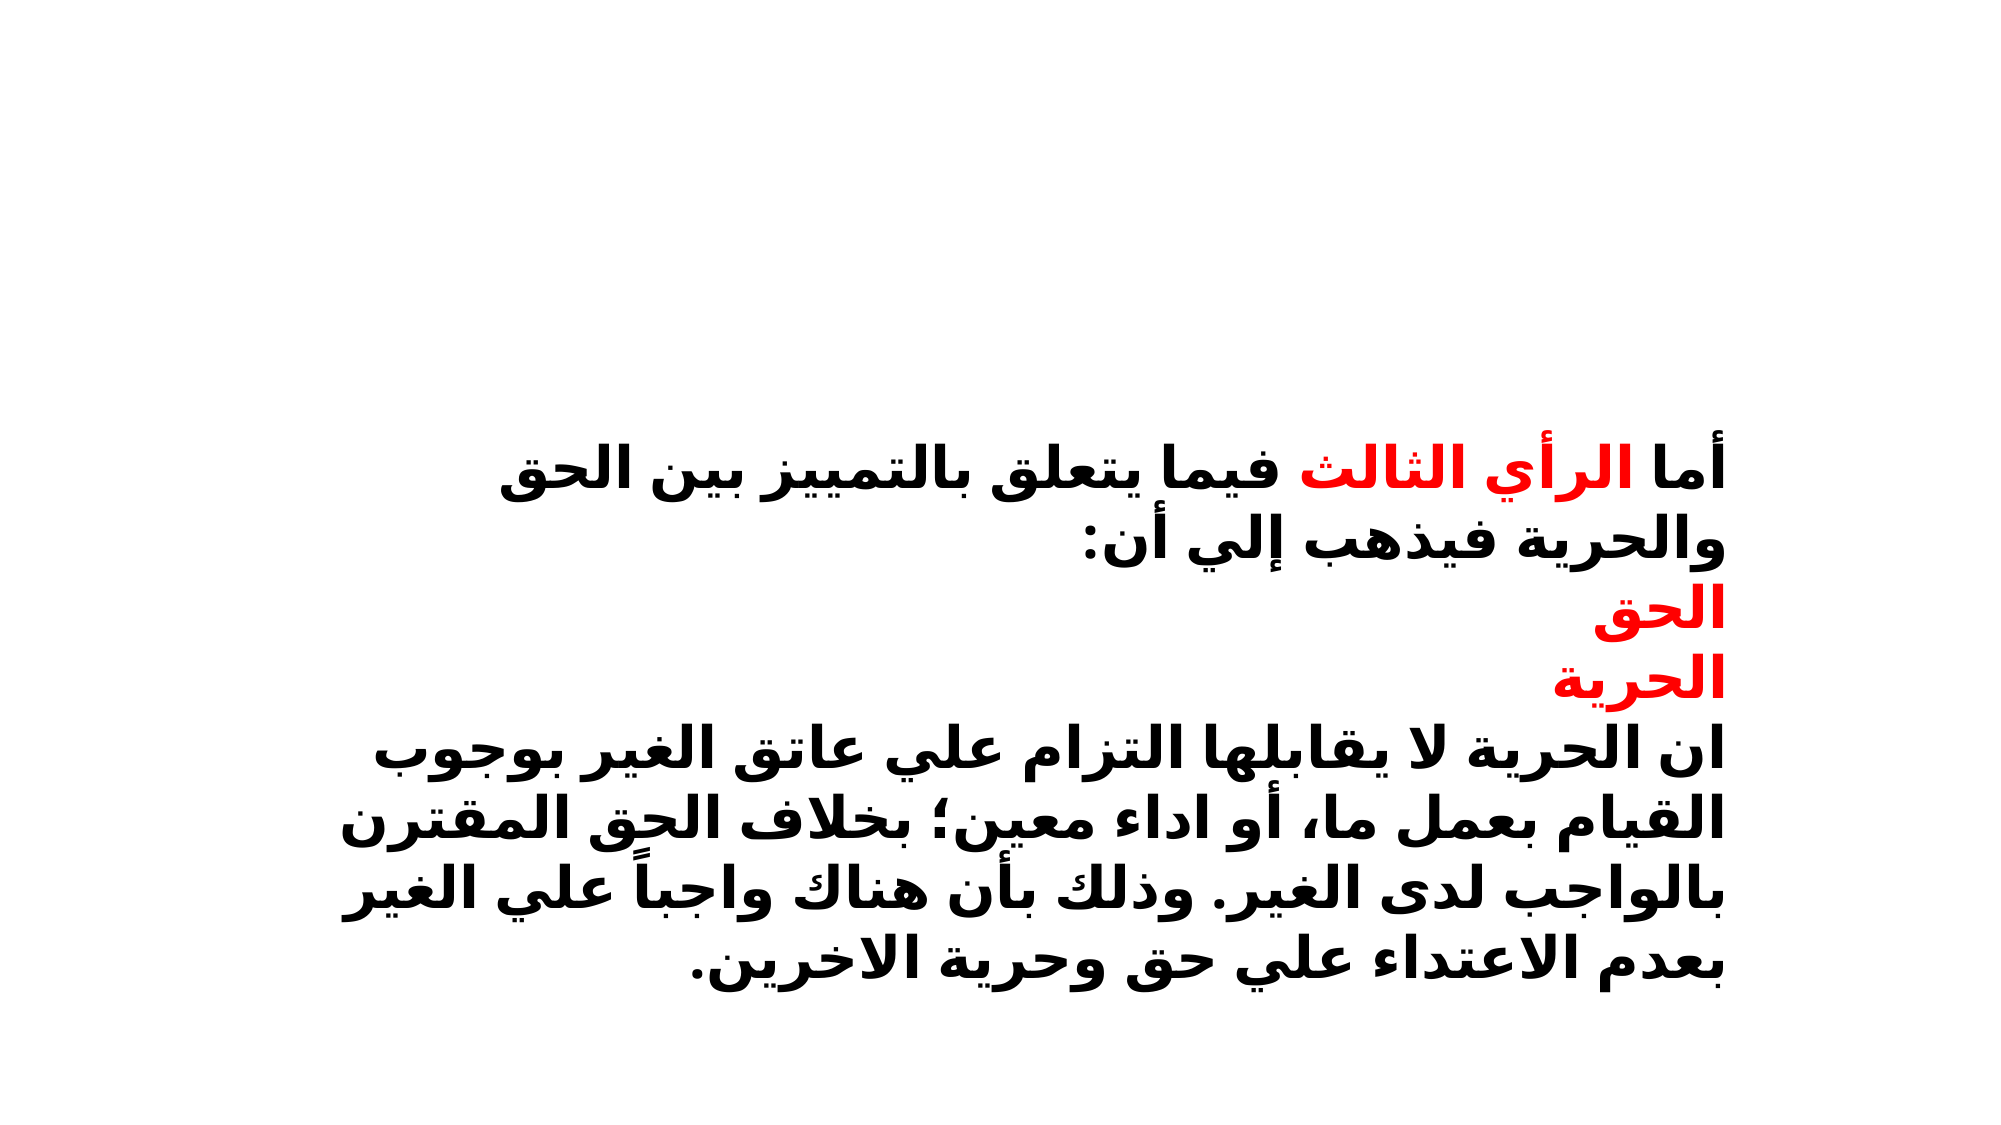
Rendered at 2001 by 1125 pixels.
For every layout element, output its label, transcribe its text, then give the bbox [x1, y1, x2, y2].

text_box أما الرأي الثالث فيما يتعلق بالتمييز بين الحق والحرية فيذهب إلي أن: الحق الحرية ان الحرية لا يقابلها التزام علي عاتق الغير بوجوب القيام بعمل ما، أو اداء معين؛ بخلاف الحق المقترن بالواجب لدى الغير. وذلك بأن هناك واجباً علي الغير بعدم الاعتداء علي حق وحرية الاخرين. [256, 422, 1744, 998]
